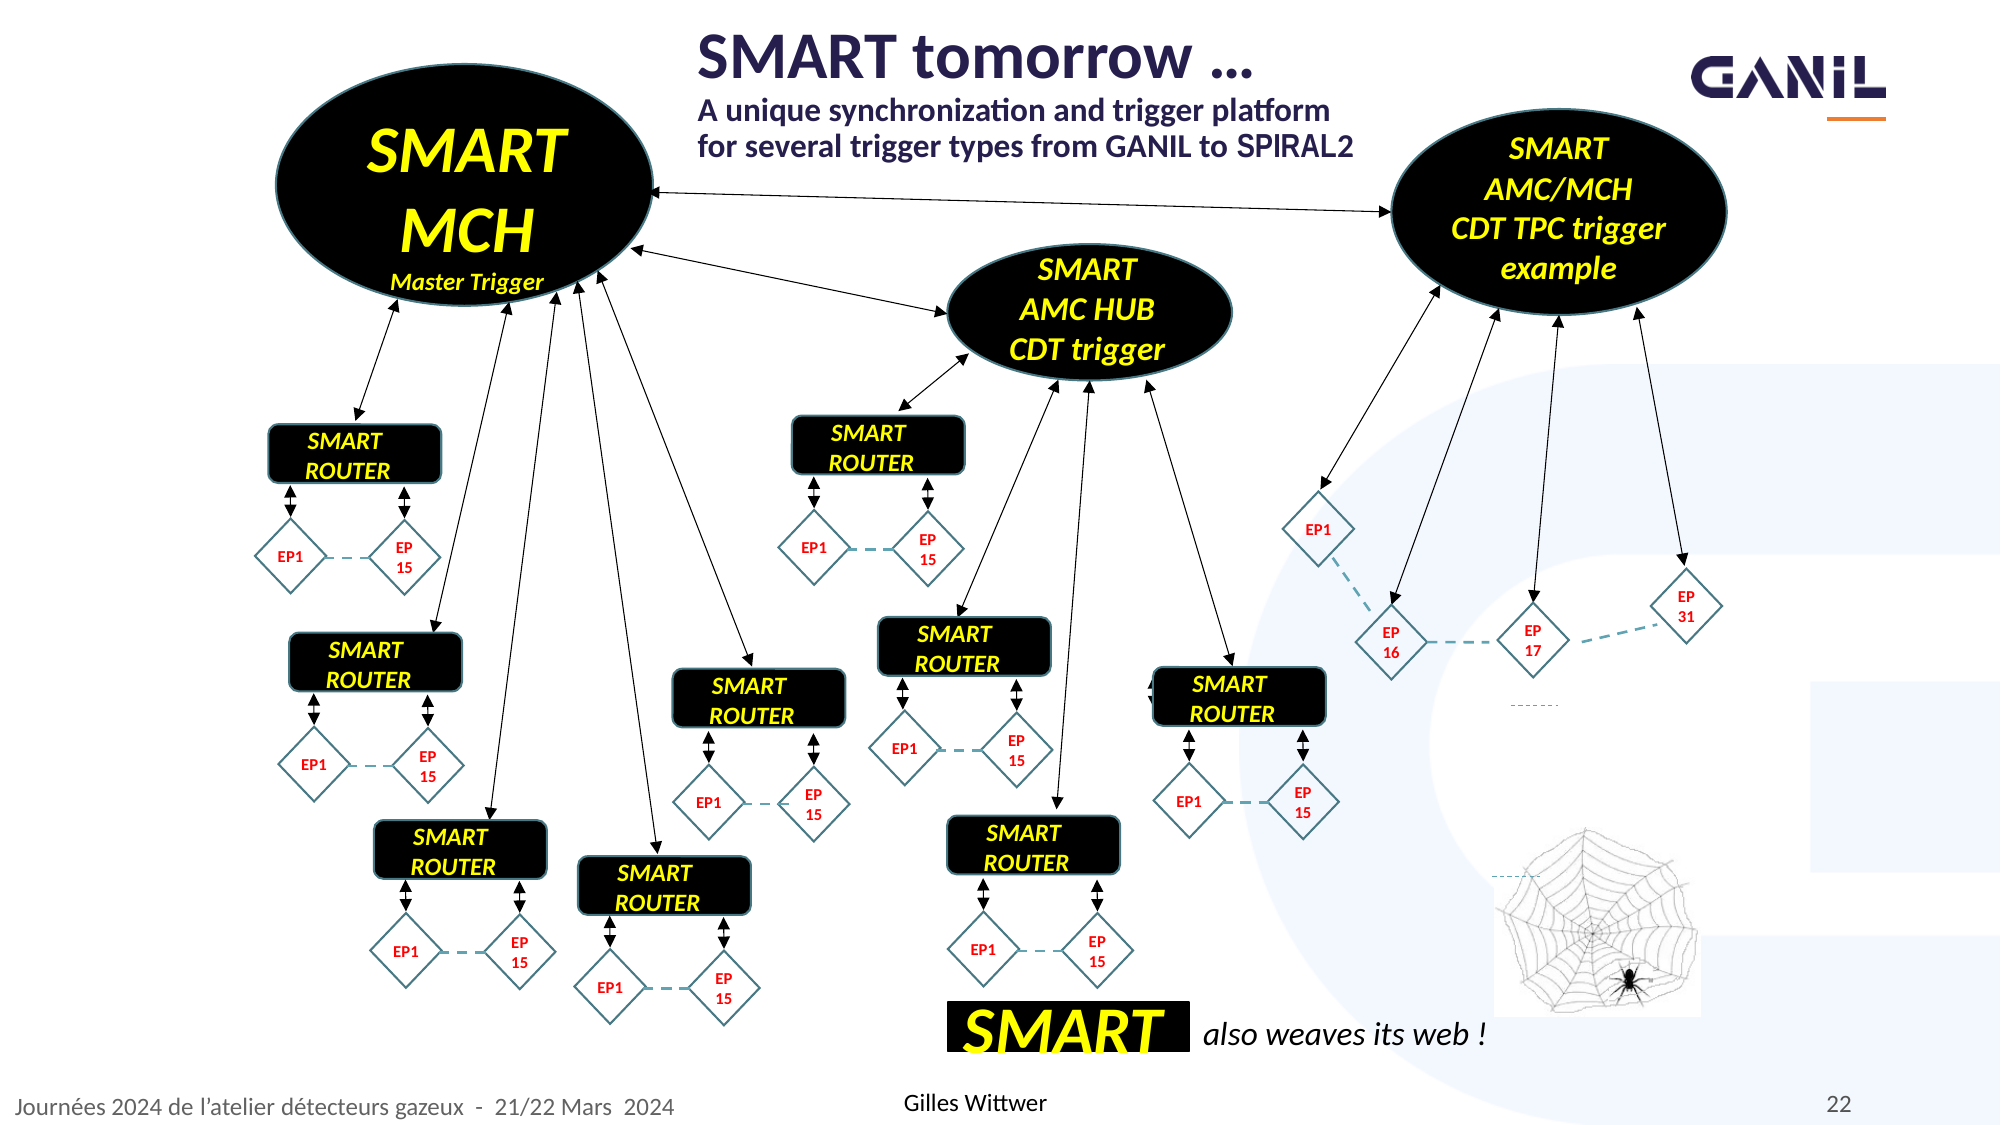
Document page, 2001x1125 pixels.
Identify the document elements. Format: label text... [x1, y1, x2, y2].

title SMART tomorrow … A unique synchronization and trigger platform for several trigger types from GANIL to SPIRAL2 [682, 9, 1658, 177]
picture [1691, 56, 1886, 98]
text_box EP1 [777, 509, 852, 587]
text_box [946, 817, 950, 873]
text_box SMART ROUTER [1156, 667, 1309, 728]
text_box [274, 62, 655, 272]
text_box SMART ROUTER [271, 424, 425, 485]
text_box [790, 417, 795, 473]
text_box EP1 [867, 708, 942, 787]
text_box [583, 855, 752, 916]
text_box SMART MCH Master Trigger [331, 106, 603, 296]
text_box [1391, 308, 1500, 605]
text_box EP 15 [891, 510, 957, 588]
text_box SMART ROUTER [675, 669, 829, 730]
text_box [445, 634, 464, 693]
text_box EP 16 [1354, 603, 1427, 681]
text_box [372, 821, 377, 878]
text_box EP1 [1281, 490, 1356, 568]
text_box SMART ROUTER [950, 816, 1103, 877]
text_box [1320, 284, 1441, 490]
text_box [957, 379, 1059, 618]
text_box [576, 857, 581, 914]
text_box SMART AMC HUB CDT trigger [937, 247, 1238, 368]
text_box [489, 291, 557, 821]
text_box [1581, 624, 1658, 643]
text_box [386, 296, 489, 306]
text_box [1151, 668, 1156, 725]
text_box EP 15 [391, 727, 466, 805]
text_box [671, 670, 675, 726]
text_box EP 15 [1060, 912, 1135, 986]
text_box [876, 618, 881, 675]
text_box EP 15 [483, 913, 557, 991]
text_box [530, 821, 548, 880]
text_box [288, 634, 292, 690]
text_box SMART ROUTER [795, 416, 948, 477]
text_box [630, 248, 948, 314]
text_box EP1 [573, 948, 648, 1026]
text_box [267, 426, 271, 481]
text_box EP1 [277, 726, 352, 803]
text_box SMART ROUTER [292, 633, 445, 694]
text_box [1636, 306, 1685, 566]
text_box EP1 [368, 912, 444, 990]
text_box [951, 814, 1122, 876]
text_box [1533, 314, 1560, 603]
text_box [597, 270, 753, 667]
text_box SMART ROUTER [881, 617, 1034, 678]
text_box EP 17 [1496, 601, 1571, 679]
text_box EP 31 [1649, 567, 1724, 645]
text_box SMART ROUTER [377, 820, 530, 881]
text_box [1233, 666, 1327, 727]
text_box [577, 280, 658, 855]
text_box EP 15 [776, 765, 851, 843]
text_box [1004, 368, 1175, 382]
text_box EP 15 [1266, 762, 1341, 841]
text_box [1146, 379, 1233, 667]
text_box SMART AMC/MCH CDT TPC trigger example [1390, 126, 1727, 287]
text_box [796, 414, 957, 476]
text_box EP1 [1152, 762, 1227, 840]
text_box EP 15 [980, 711, 1054, 789]
text_box EP 15 [367, 518, 433, 597]
text_box [1034, 618, 1052, 677]
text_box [898, 353, 969, 412]
text_box also weaves its web ! [1199, 1004, 1574, 1060]
text_box SMART ROUTER [581, 856, 734, 917]
text_box EP1 [946, 910, 1021, 986]
text_box [677, 667, 847, 729]
picture [1494, 827, 1701, 1017]
text_box [1041, 243, 1138, 247]
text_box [355, 298, 398, 421]
text_box [1442, 287, 1677, 317]
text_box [1332, 557, 1371, 613]
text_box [1056, 380, 1090, 810]
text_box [927, 986, 1199, 1068]
text_box [274, 423, 433, 485]
text_box EP1 [253, 517, 328, 595]
text_box EP1 [671, 763, 746, 841]
text_box EP 15 [687, 949, 762, 1027]
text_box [433, 301, 489, 634]
